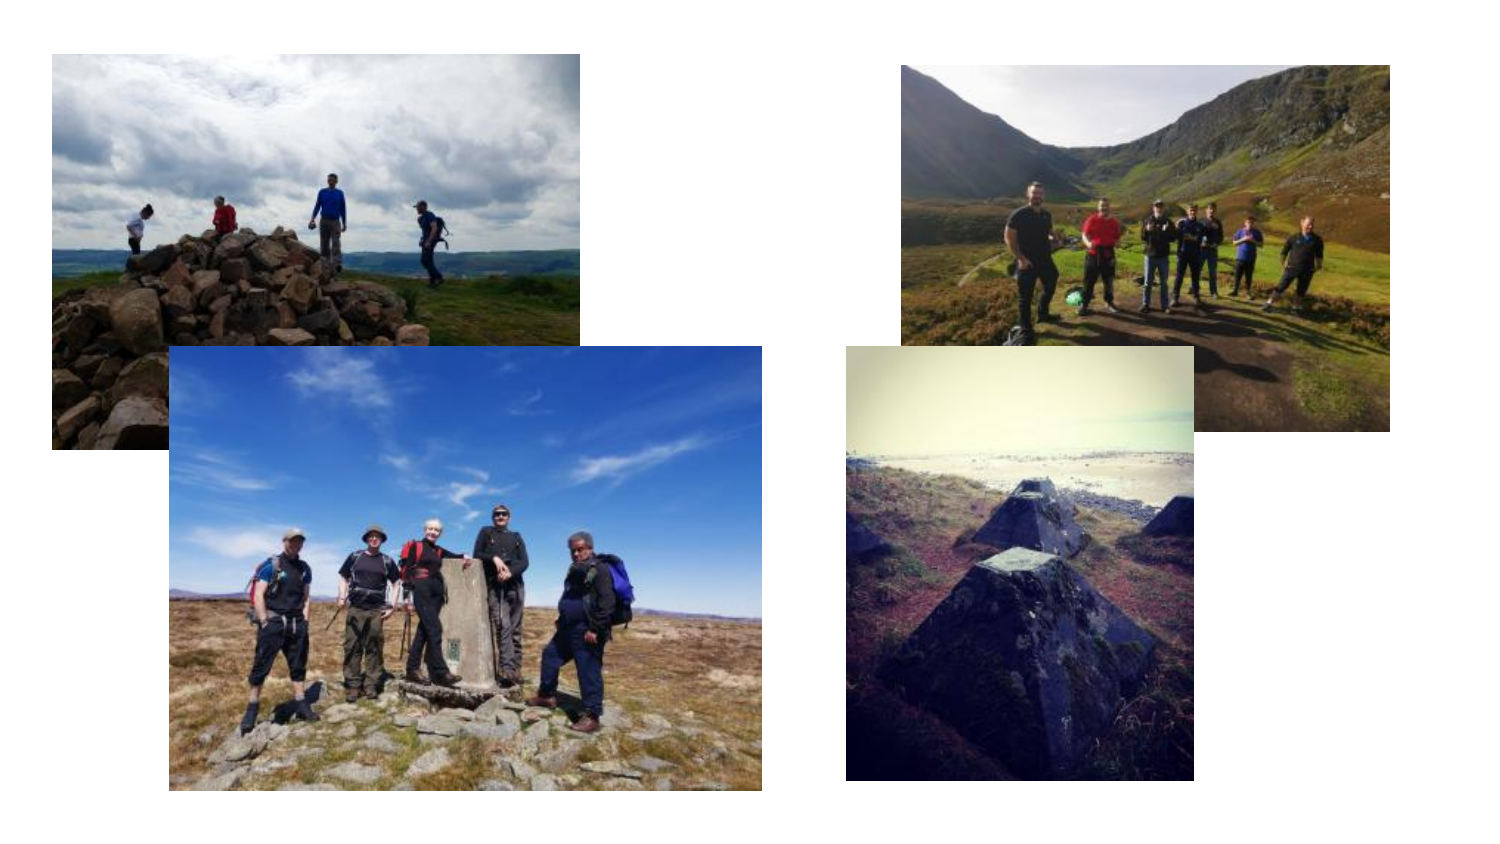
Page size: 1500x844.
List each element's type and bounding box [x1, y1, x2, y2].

picture [846, 65, 1390, 781]
picture [52, 54, 763, 792]
